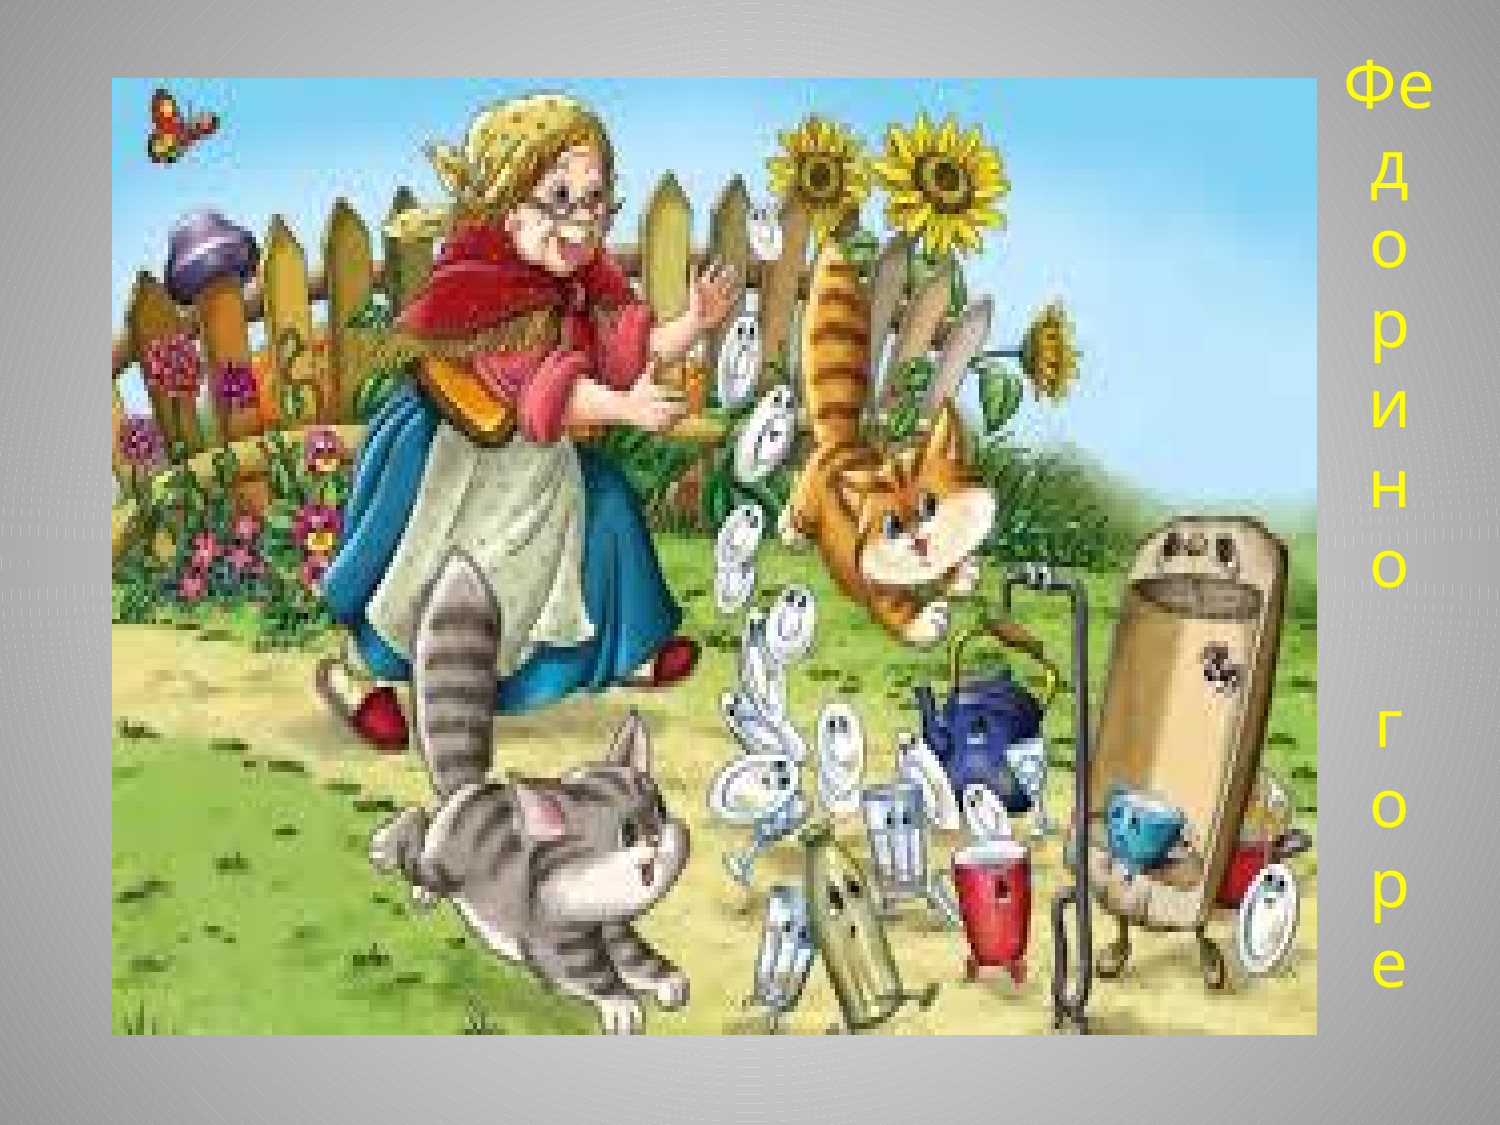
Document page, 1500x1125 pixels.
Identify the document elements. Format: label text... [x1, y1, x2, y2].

picture [111, 77, 1318, 1036]
title Фе д о р и н о г о р е [1328, 101, 1451, 941]
